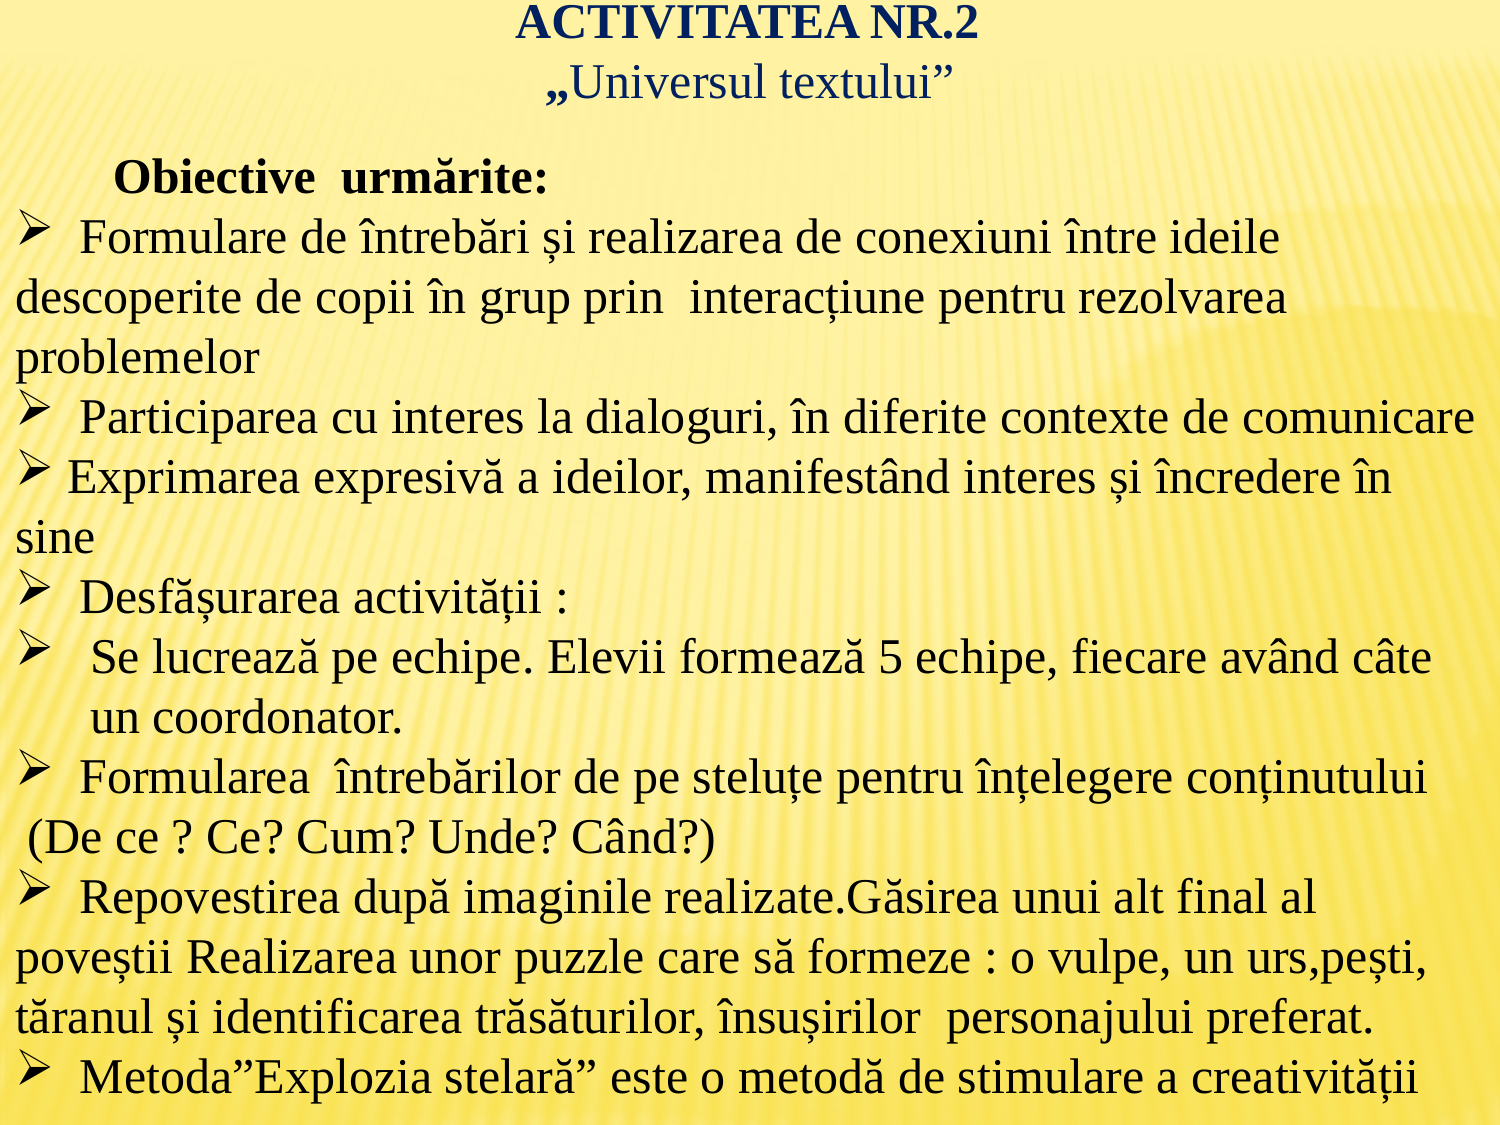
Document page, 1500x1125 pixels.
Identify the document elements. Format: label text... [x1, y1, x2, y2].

text_box ACTIVITATEA NR.2 „Universul textului” Obiective urmărite: Formulare de întrebări și realizarea de conexiuni între ideile descoperite de copii în grup prin interacțiune pentru rezolvarea problemelor Participarea cu interes la dialoguri, în diferite contexte de comunicare Exprimarea expresivă a ideilor, manifestând interes și încredere în sine Desfășurarea activității : Se lucrează pe echipe. Elevii formează 5 echipe, fiecare având câte un coordonator. Formularea întrebărilor de pe steluțe pentru înțelegere conținutului (De ce ? Ce? Cum? Unde? Când?) Repovestirea după imaginile realizate.Găsirea unui alt final al poveștii Realizarea unor puzzle care să formeze : o vulpe, un urs,pești, tăranul și identificarea trăsăturilor, însușirilor personajului preferat. Metoda”Explozia stelară” este o metodă de stimulare a creativității [0, 0, 1500, 1125]
